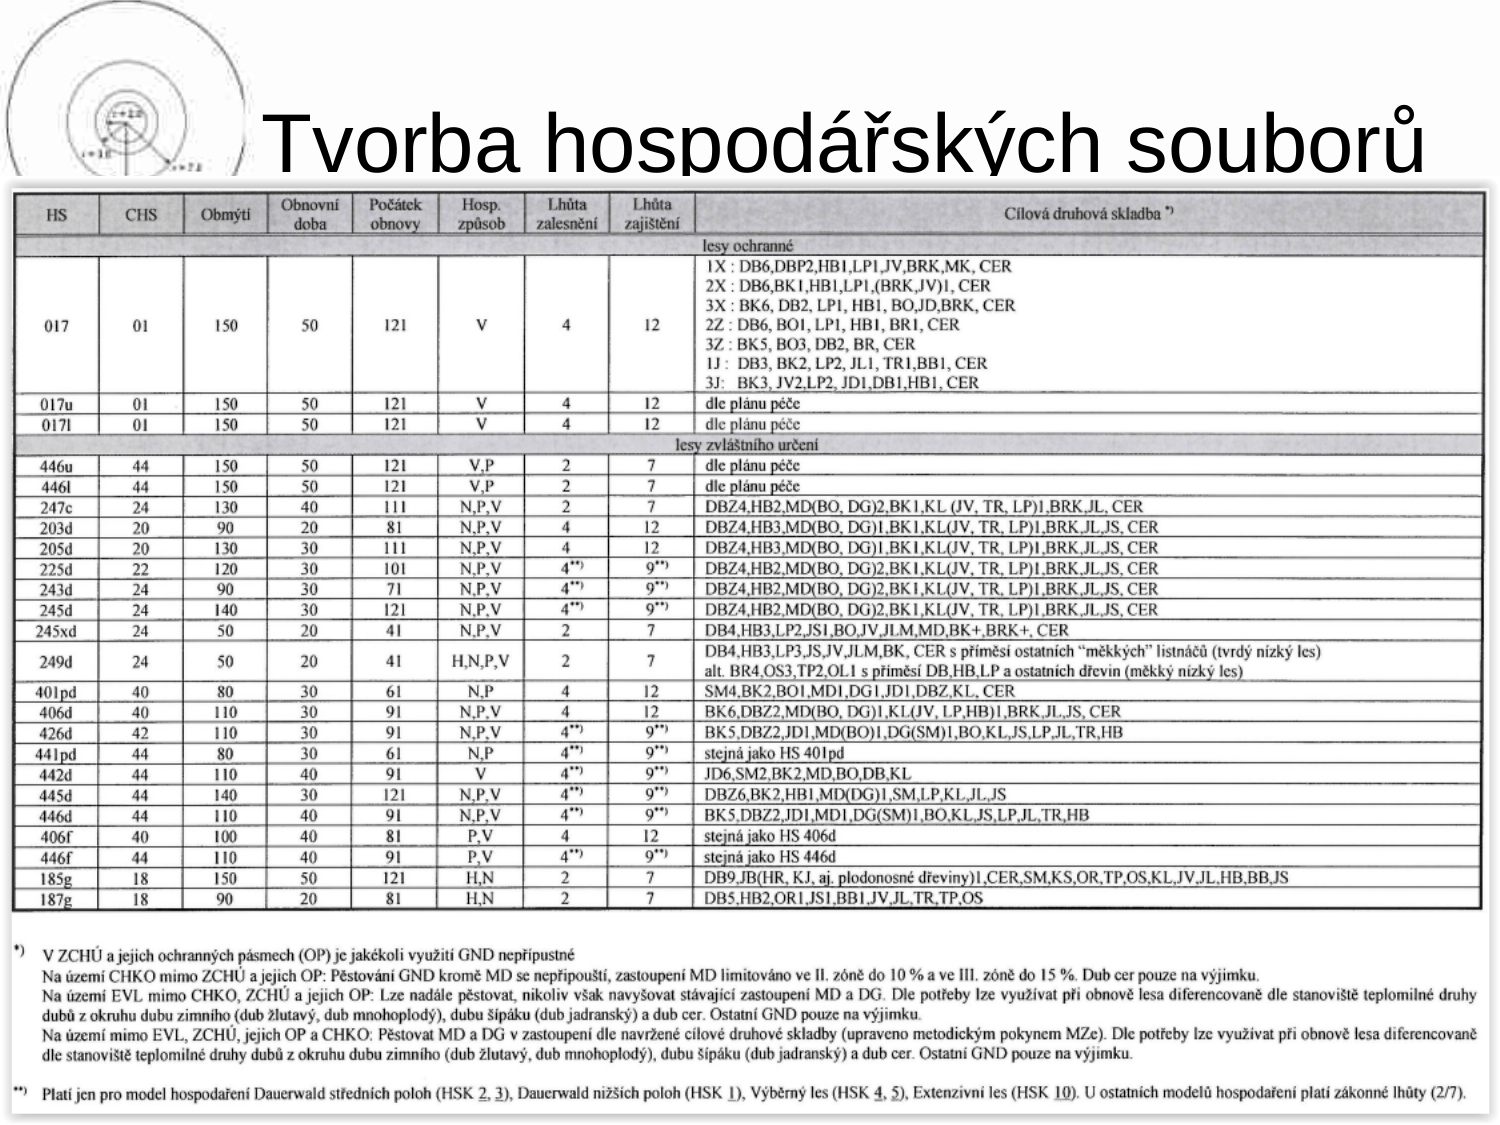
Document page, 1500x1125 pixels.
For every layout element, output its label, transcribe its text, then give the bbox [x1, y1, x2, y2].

title Tvorba hospodářských souborů [189, 45, 1500, 176]
picture [0, 0, 1500, 1125]
